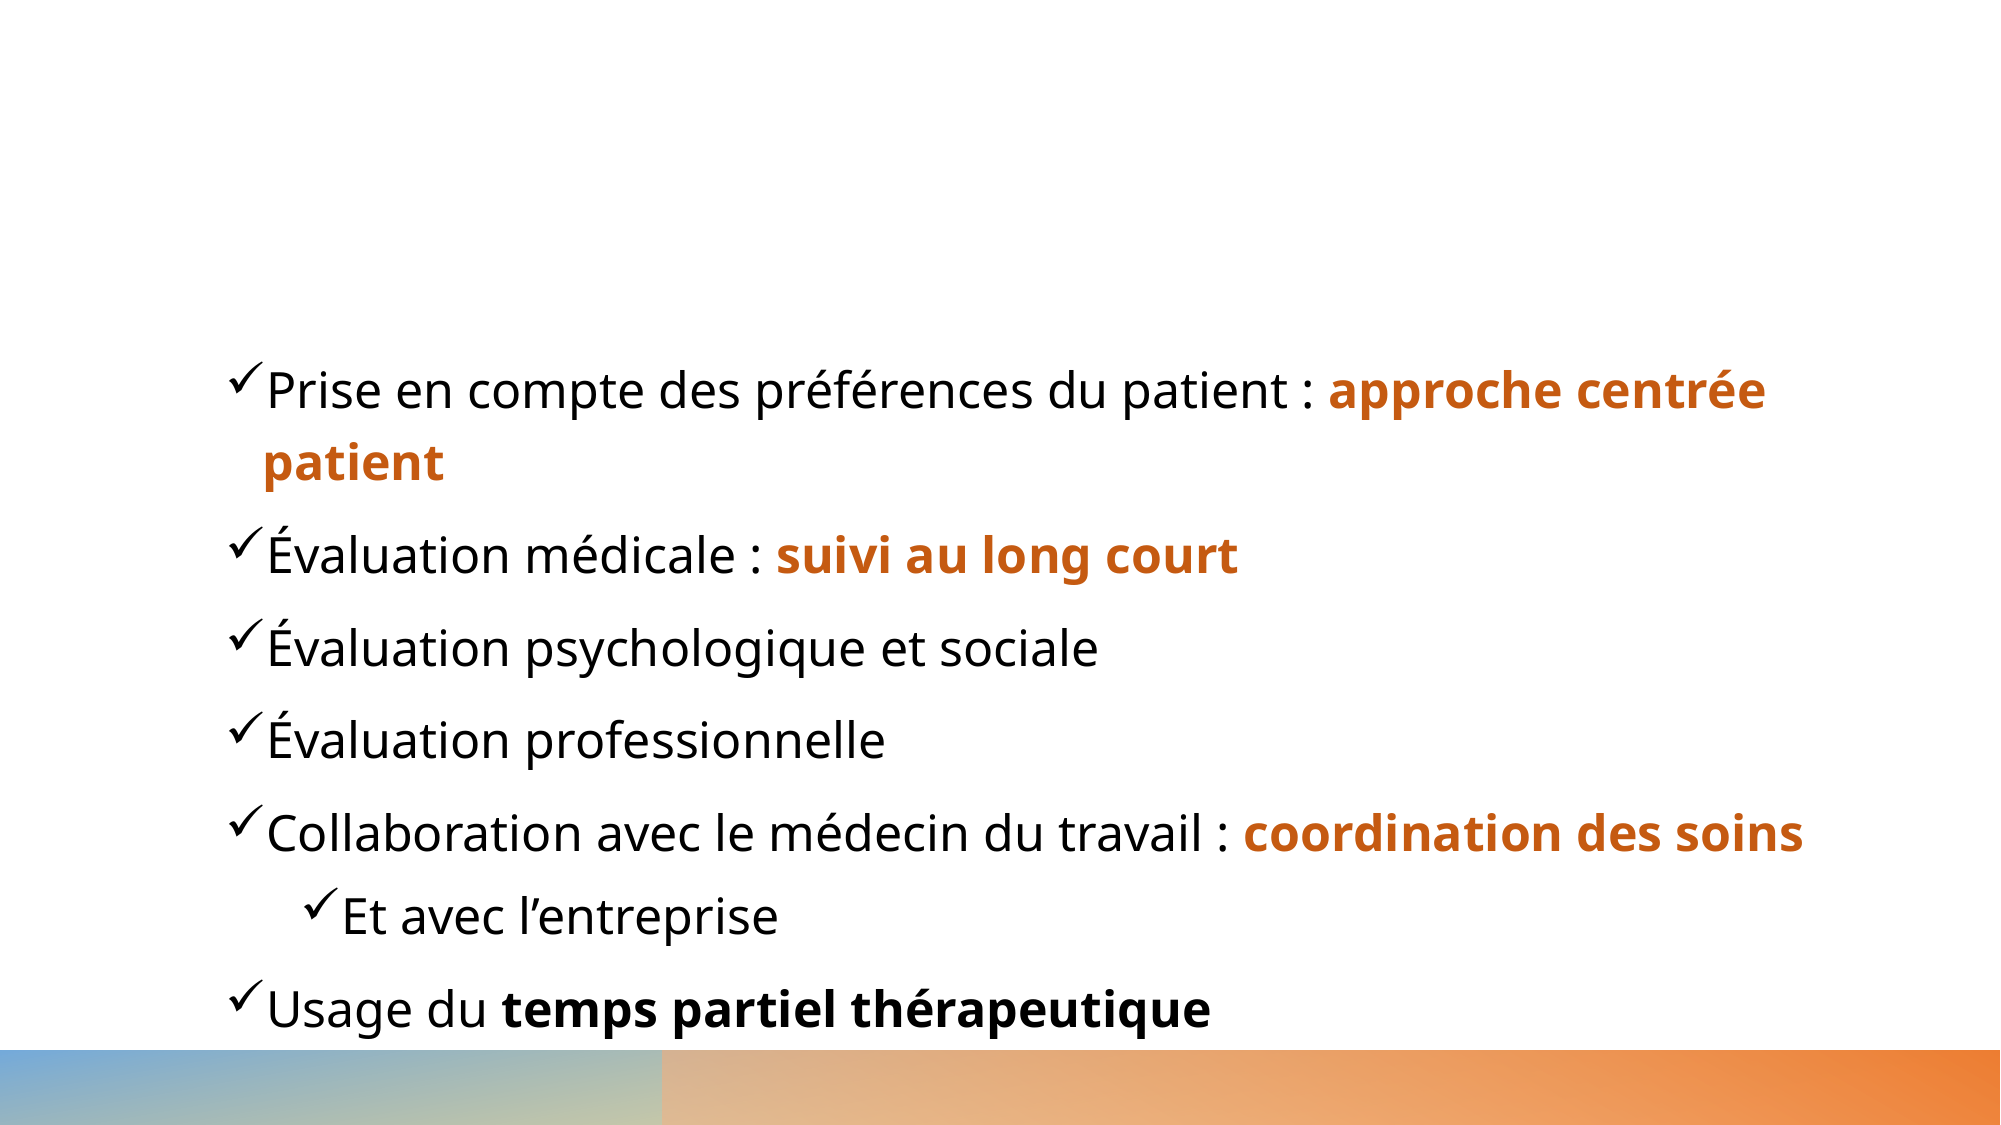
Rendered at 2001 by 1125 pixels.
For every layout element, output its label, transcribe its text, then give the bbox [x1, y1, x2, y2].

list Prise en compte des préférences du patient : approche centrée patient Évaluation médicale : suivi au long court Évaluation psychologique et sociale Évaluation professionnelle Collaboration avec le médecin du travail : coordination des soins Et avec l’entreprise Usage du temps partiel thérapeutique [225, 346, 1905, 996]
